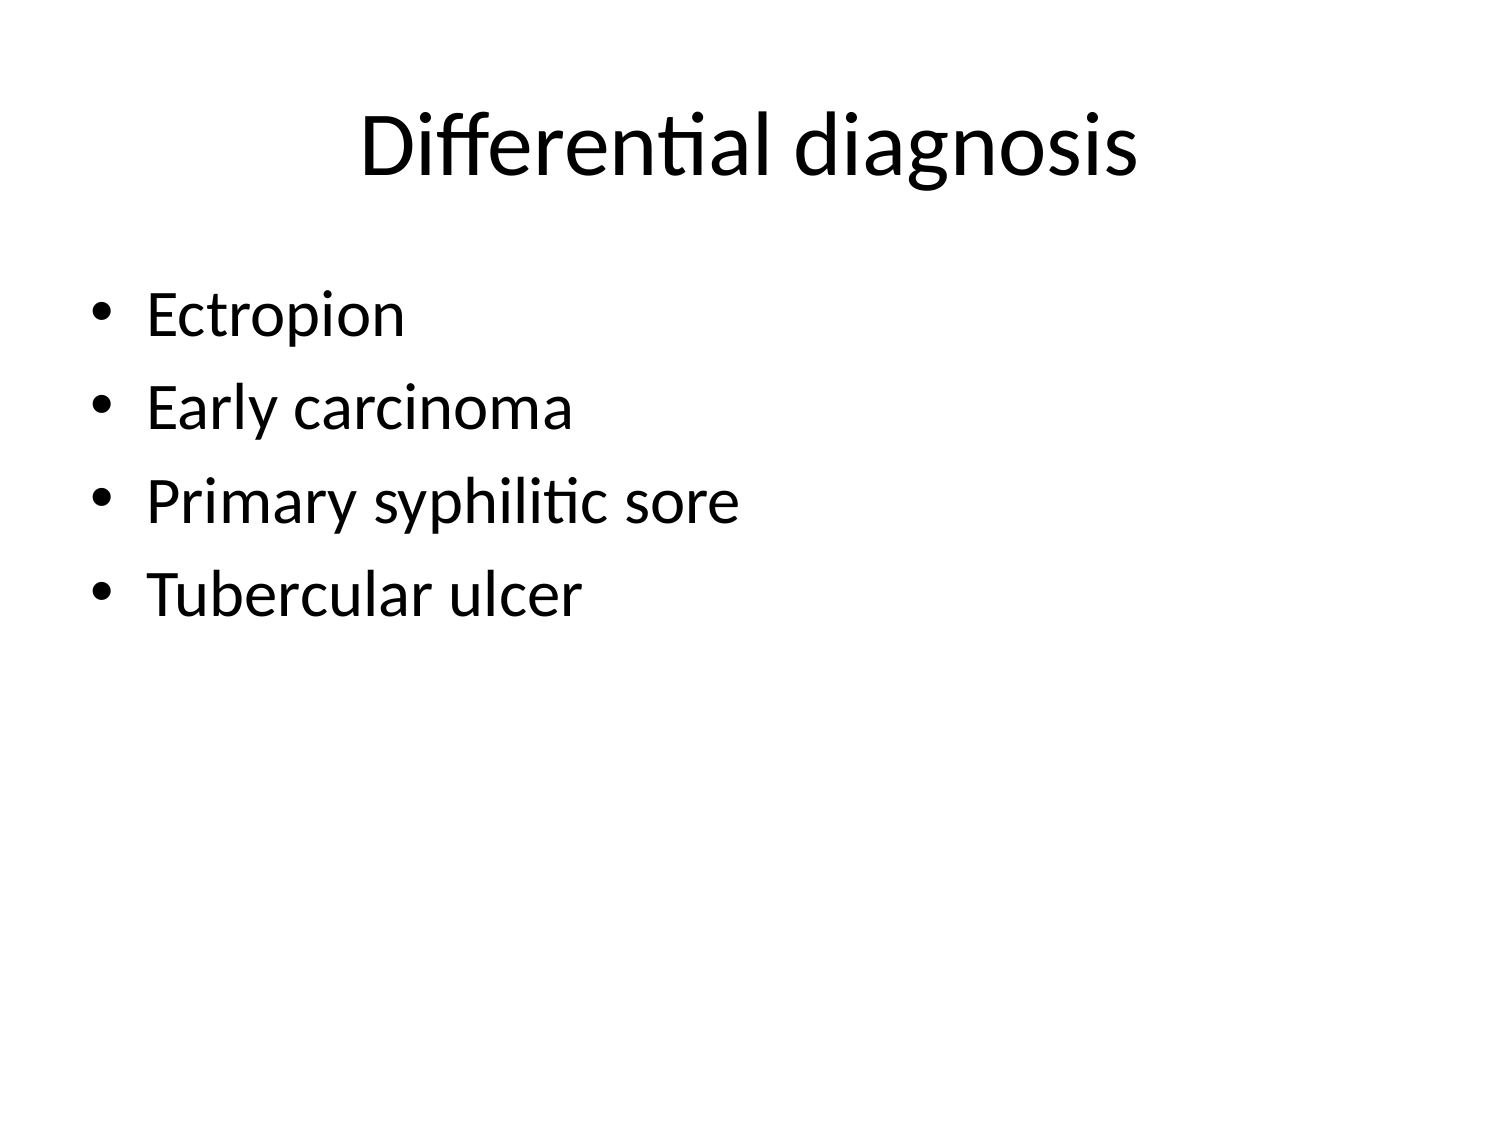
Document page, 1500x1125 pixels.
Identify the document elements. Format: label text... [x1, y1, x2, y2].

list Ectropion Early carcinoma Primary syphilitic sore Tubercular ulcer [75, 262, 1425, 1005]
title Differential diagnosis [75, 45, 1425, 233]
